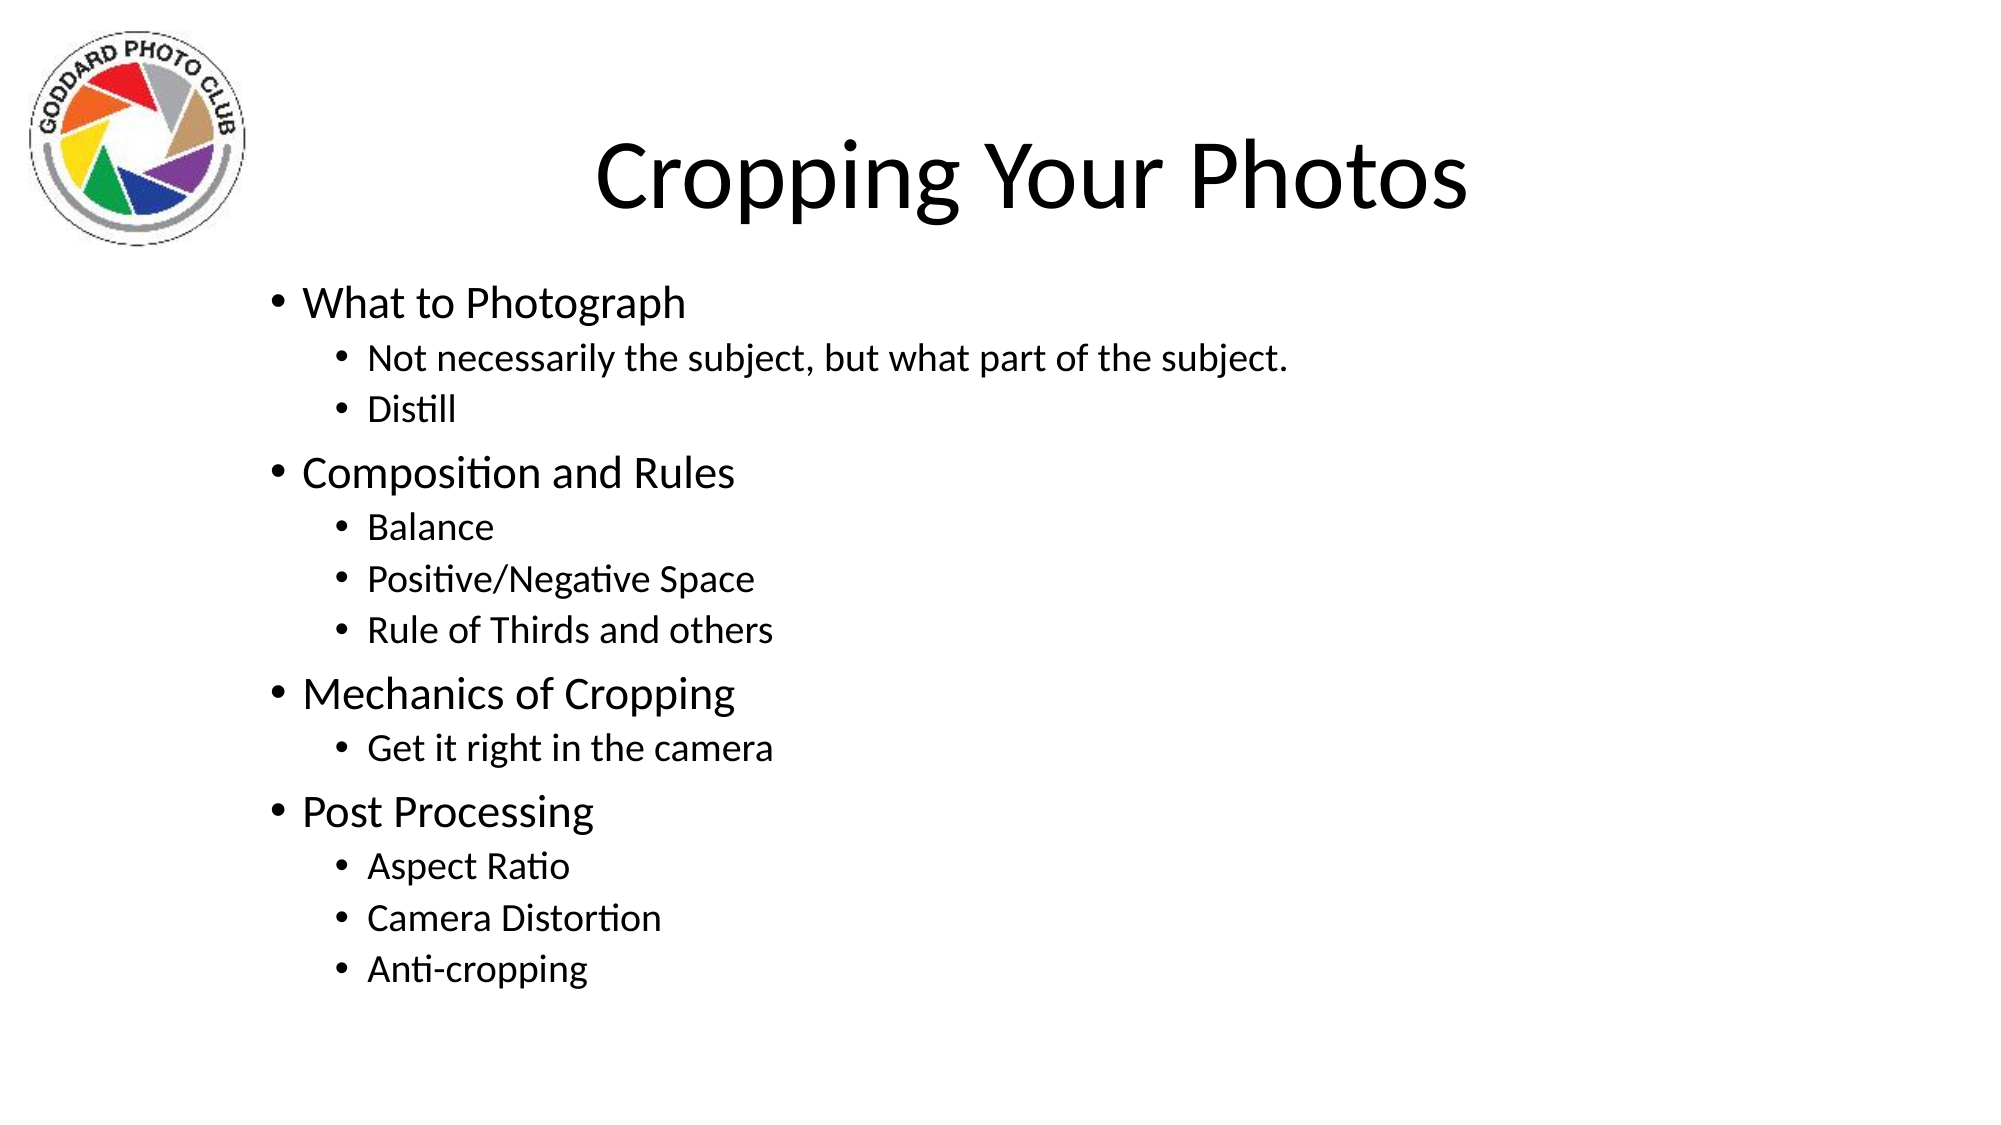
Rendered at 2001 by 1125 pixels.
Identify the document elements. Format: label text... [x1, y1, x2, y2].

text_box Cropping Your Photos [282, 115, 1783, 208]
picture [28, 30, 247, 248]
text_box What to Photograph Not necessarily the subject, but what part of the subject. Distill Composition and Rules Balance Positive/Negative Space Rule of Thirds and others Mechanics of Cropping Get it right in the camera Post Processing Aspect Ratio Camera Distortion Anti-cropping [254, 270, 1755, 1002]
